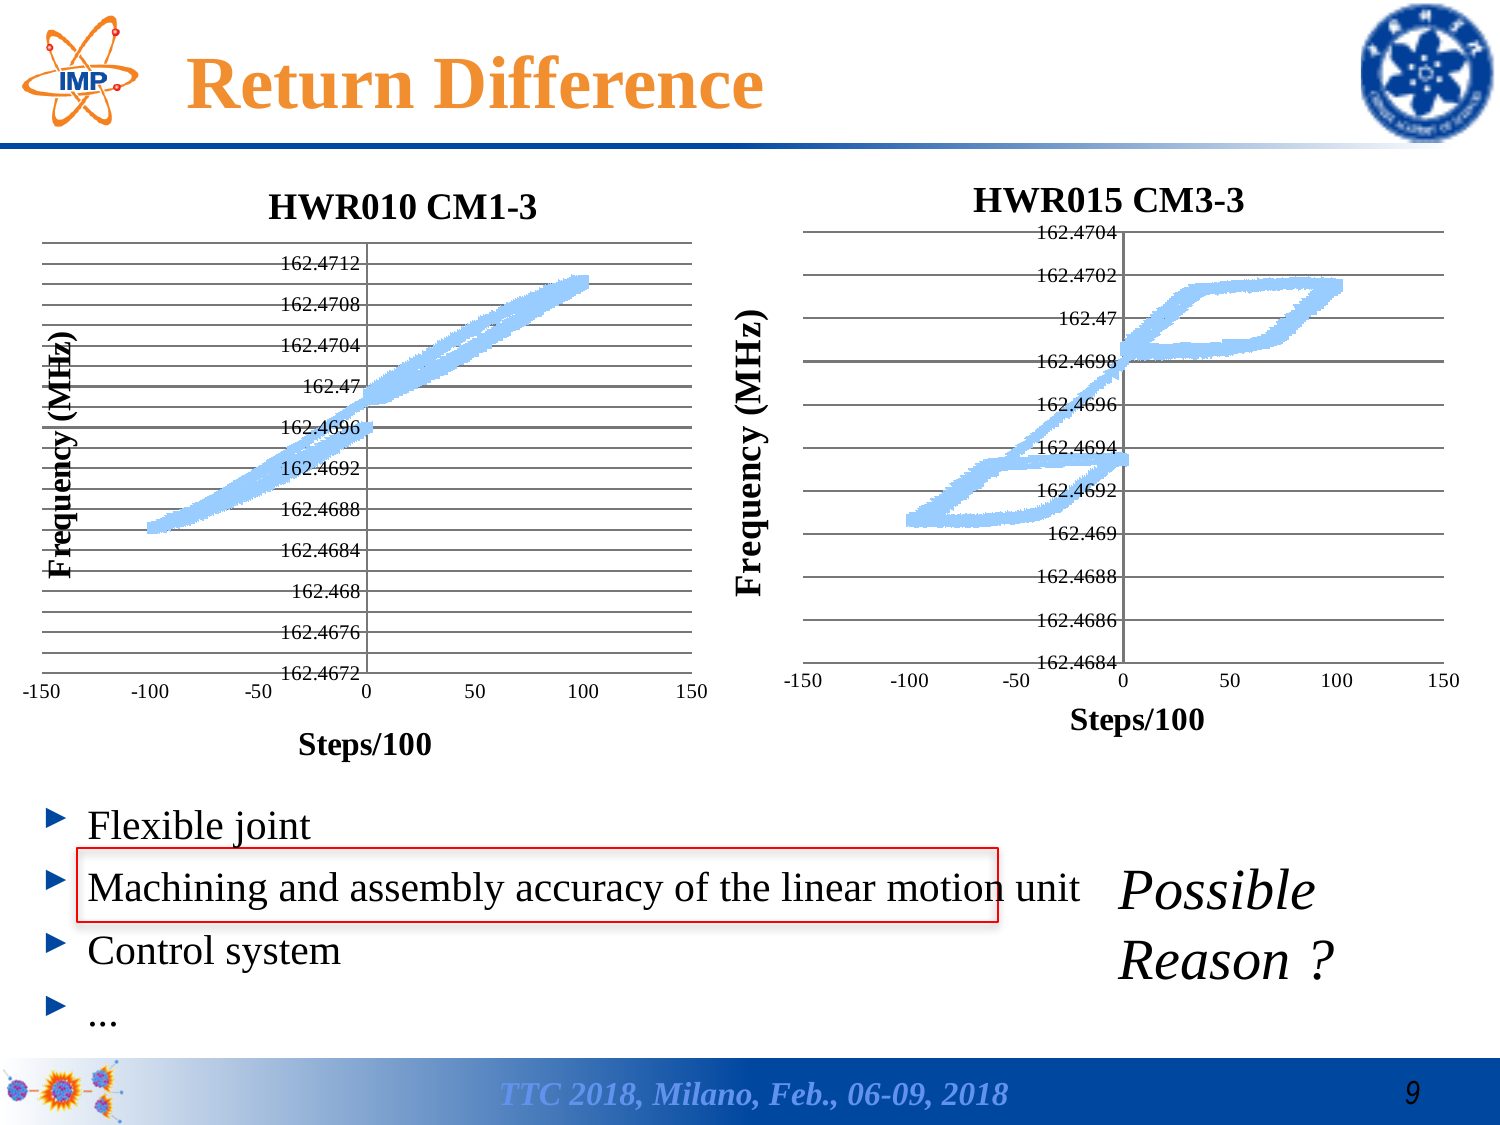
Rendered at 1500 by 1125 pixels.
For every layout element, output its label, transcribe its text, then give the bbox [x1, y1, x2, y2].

text_box Flexible joint Machining and assembly accuracy of the linear motion unit Control system ... [27, 790, 1103, 1054]
chart [21, 149, 1500, 781]
title Return Difference [171, 19, 1406, 138]
text_box Possible Reason ? [1104, 843, 1483, 999]
picture [1360, 0, 1500, 143]
picture [0, 1058, 129, 1125]
